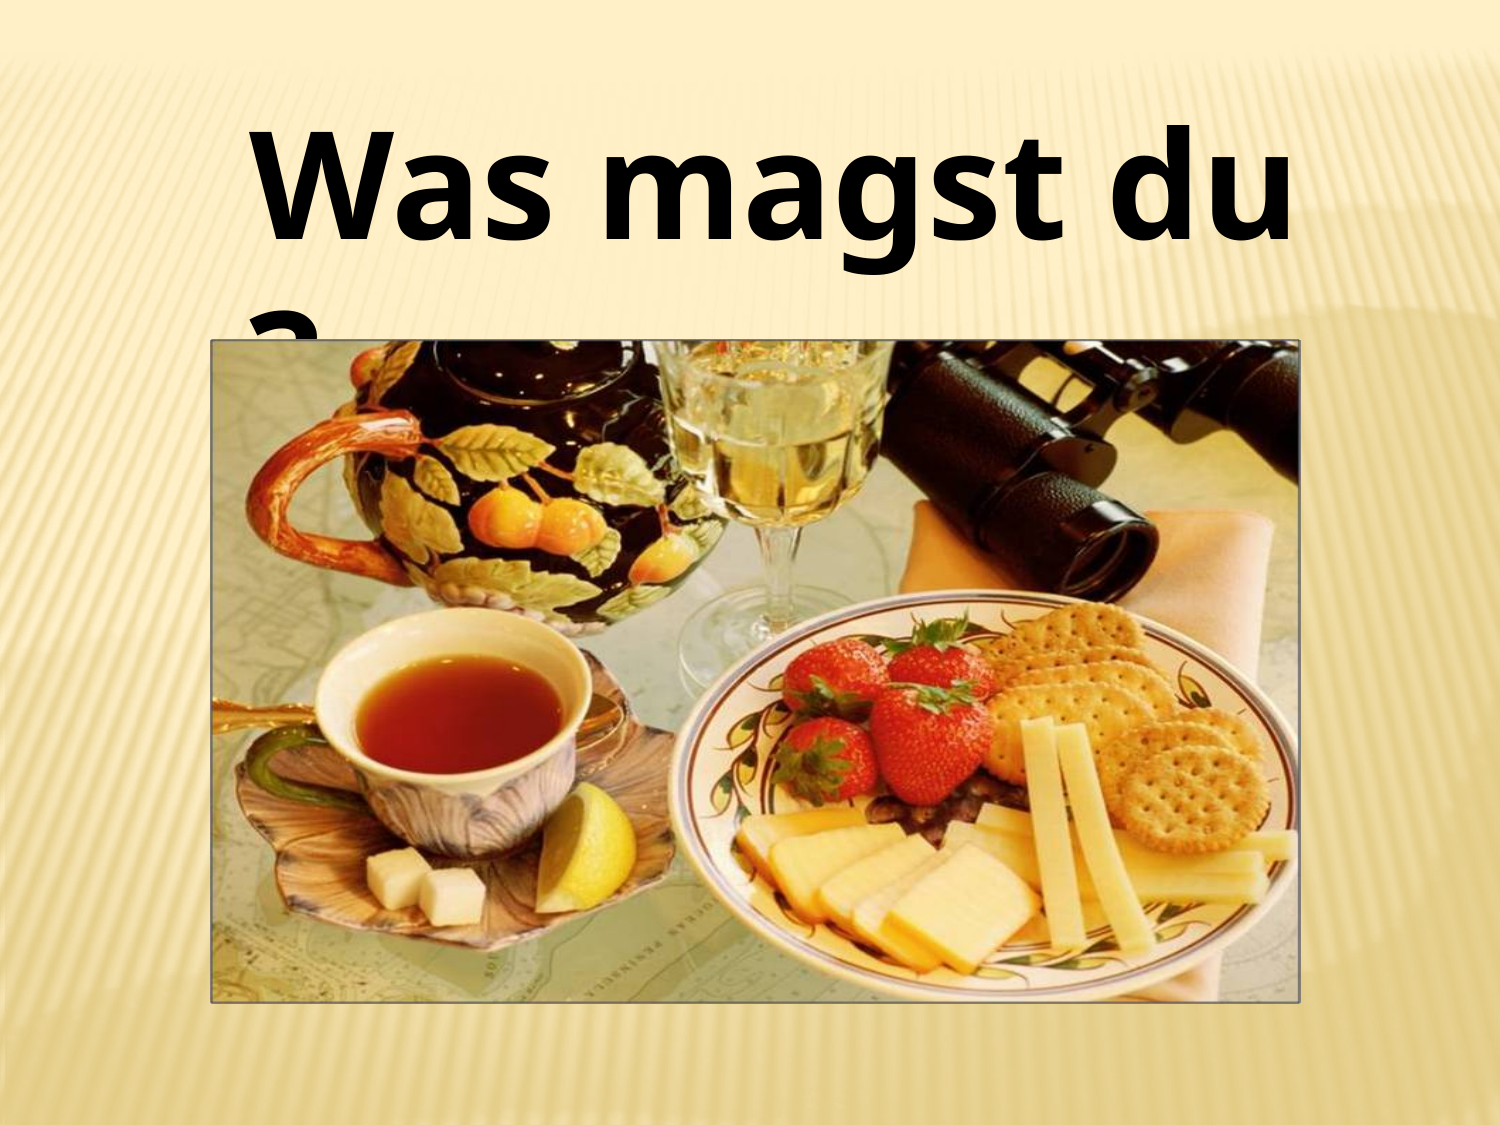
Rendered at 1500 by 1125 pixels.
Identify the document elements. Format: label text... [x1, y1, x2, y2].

picture [210, 339, 1302, 1004]
text_box Was magst du ? [234, 81, 1325, 457]
